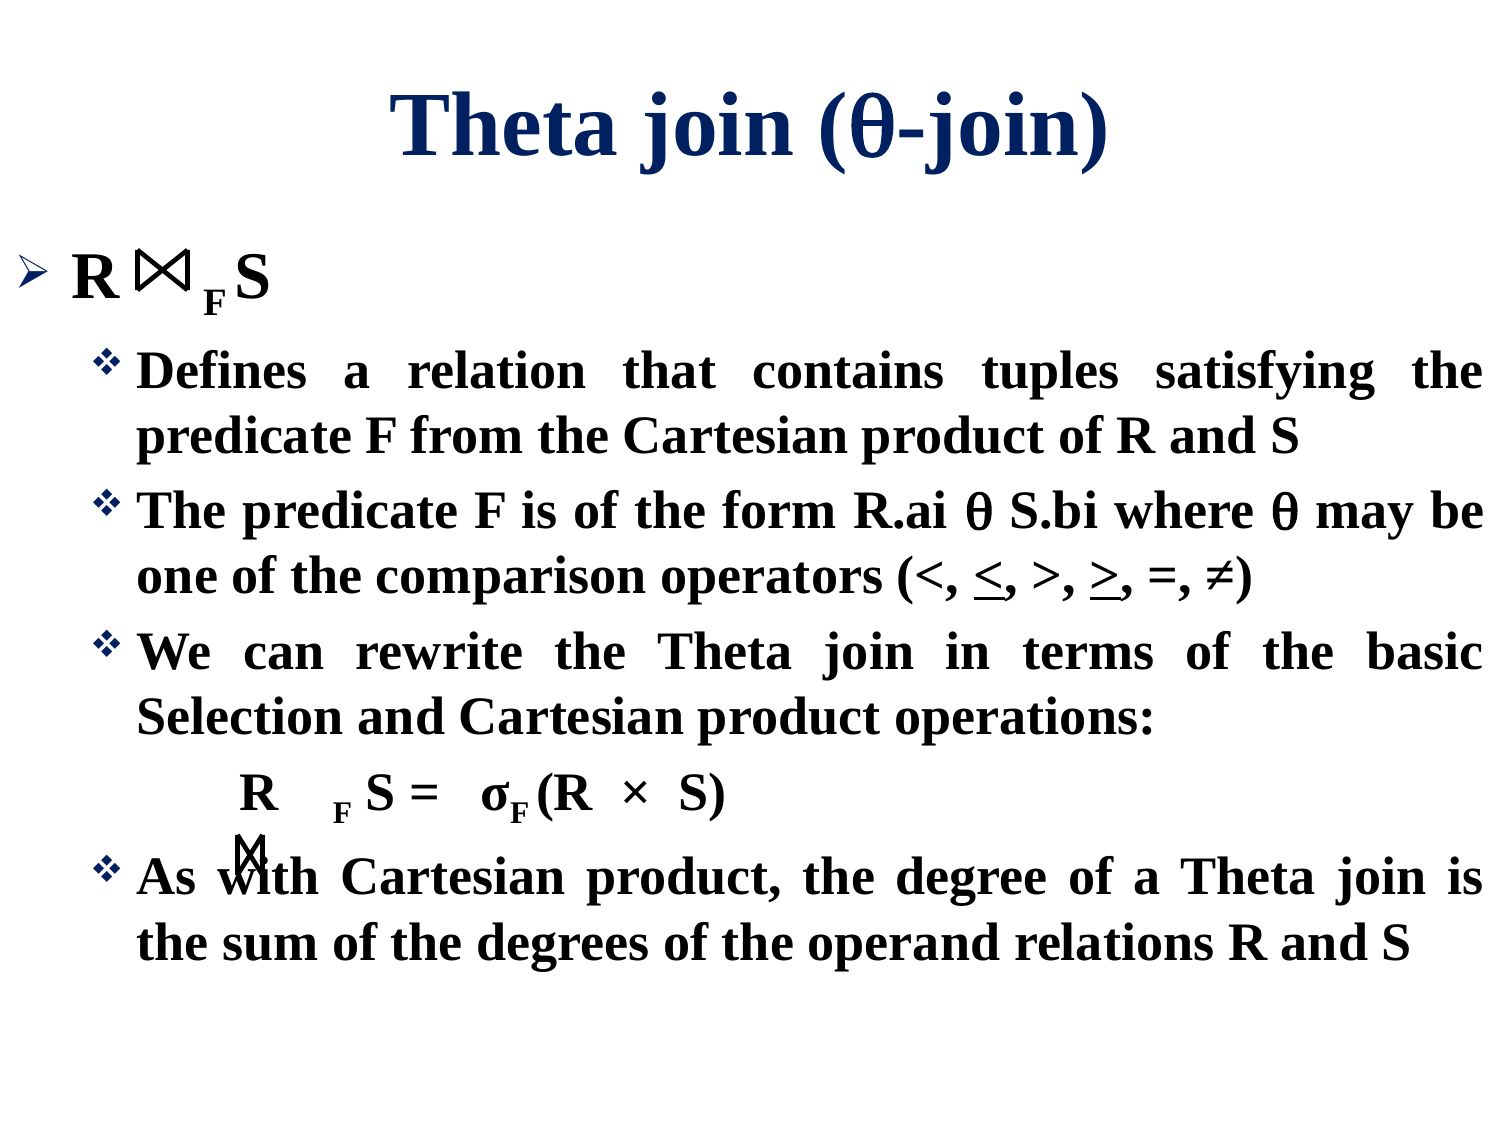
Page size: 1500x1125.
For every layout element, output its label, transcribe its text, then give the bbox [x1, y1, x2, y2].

text_box R F S Defines a relation that contains tuples satisfying the predicate F from the Cartesian product of R and S The predicate F is of the form R.ai  S.bi where  may be one of the comparison operators (<, <, >, >, =, ≠) We can rewrite the Theta join in terms of the basic Selection and Cartesian product operations: R F S = σF (R × S) As with Cartesian product, the degree of a Theta join is the sum of the degrees of the operand relations R and S [0, 224, 1500, 1125]
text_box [237, 834, 263, 876]
title Theta join (-join) [0, 37, 1500, 200]
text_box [137, 249, 188, 291]
